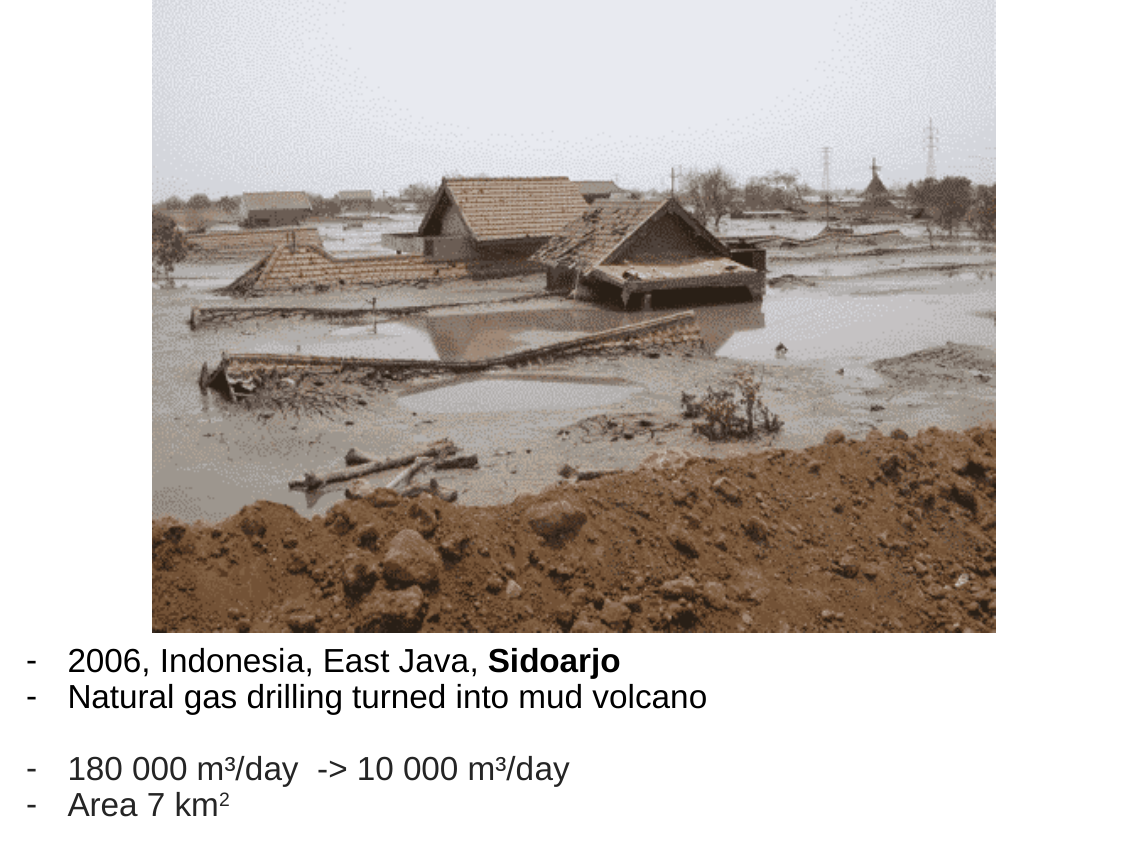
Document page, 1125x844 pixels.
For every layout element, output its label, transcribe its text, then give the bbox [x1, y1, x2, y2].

list 2006, Indonesia, East Java, Sidoarjo Natural gas drilling turned into mud volcano 180 000 m³/day -> 10 000 m³/day Area 7 km2 [0, 632, 1105, 844]
picture [152, 0, 996, 633]
